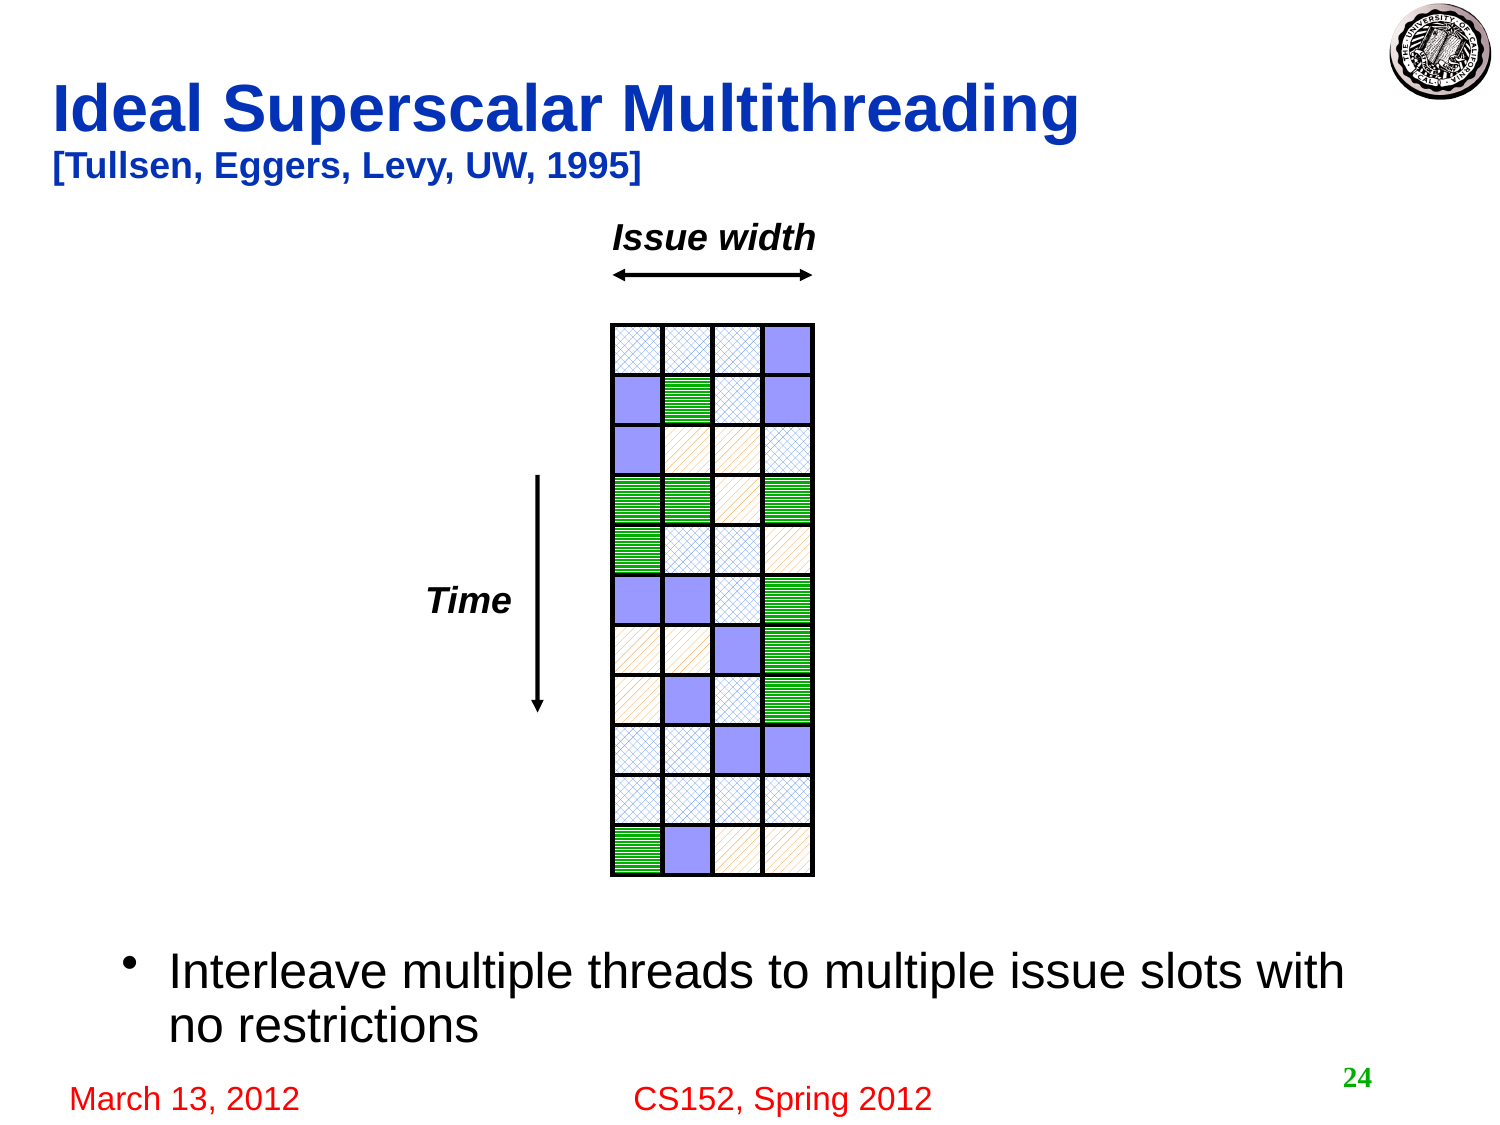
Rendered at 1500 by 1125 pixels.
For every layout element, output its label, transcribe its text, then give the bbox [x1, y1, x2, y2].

title Ideal Superscalar Multithreading [Tullsen, Eggers, Levy, UW, 1995] [36, 80, 1457, 181]
picture [1378, 0, 1500, 103]
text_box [409, 205, 832, 876]
list Interleave multiple threads to multiple issue slots with no restrictions [105, 937, 1394, 1076]
slide_number 24 [1074, 1076, 1388, 1101]
